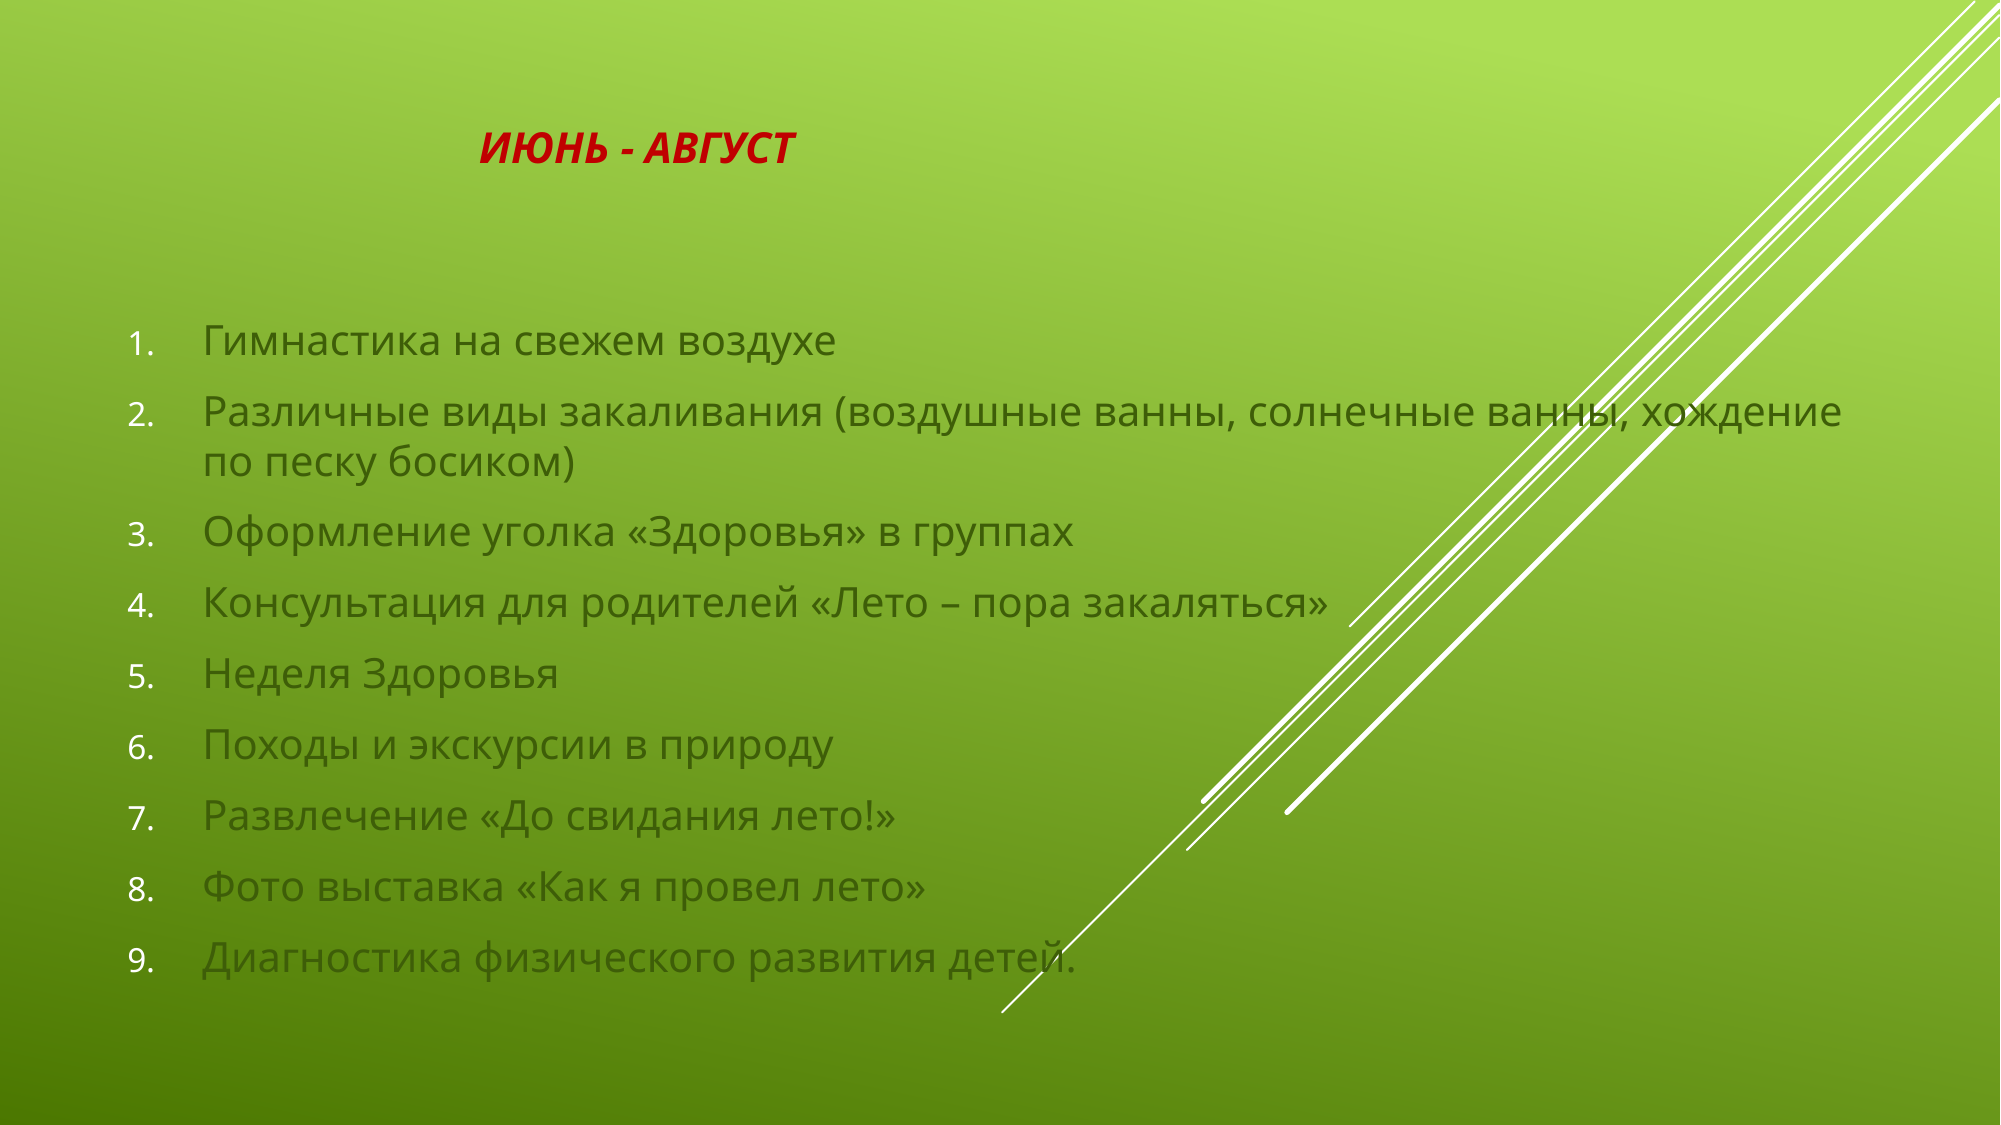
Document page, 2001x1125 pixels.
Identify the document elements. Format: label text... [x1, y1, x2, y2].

title Июнь - август [68, 79, 1425, 186]
subtitle Гимнастика на свежем воздухе Различные виды закаливания (воздушные ванны, солнечные ванны, хождение по песку босиком) Оформление уголка «Здоровья» в группах Консультация для родителей «Лето – пора закаляться» Неделя Здоровья Походы и экскурсии в природу Развлечение «До свидания лето!» Фото выставка «Как я провел лето» Диагностика физического развития детей. [112, 306, 1890, 1040]
